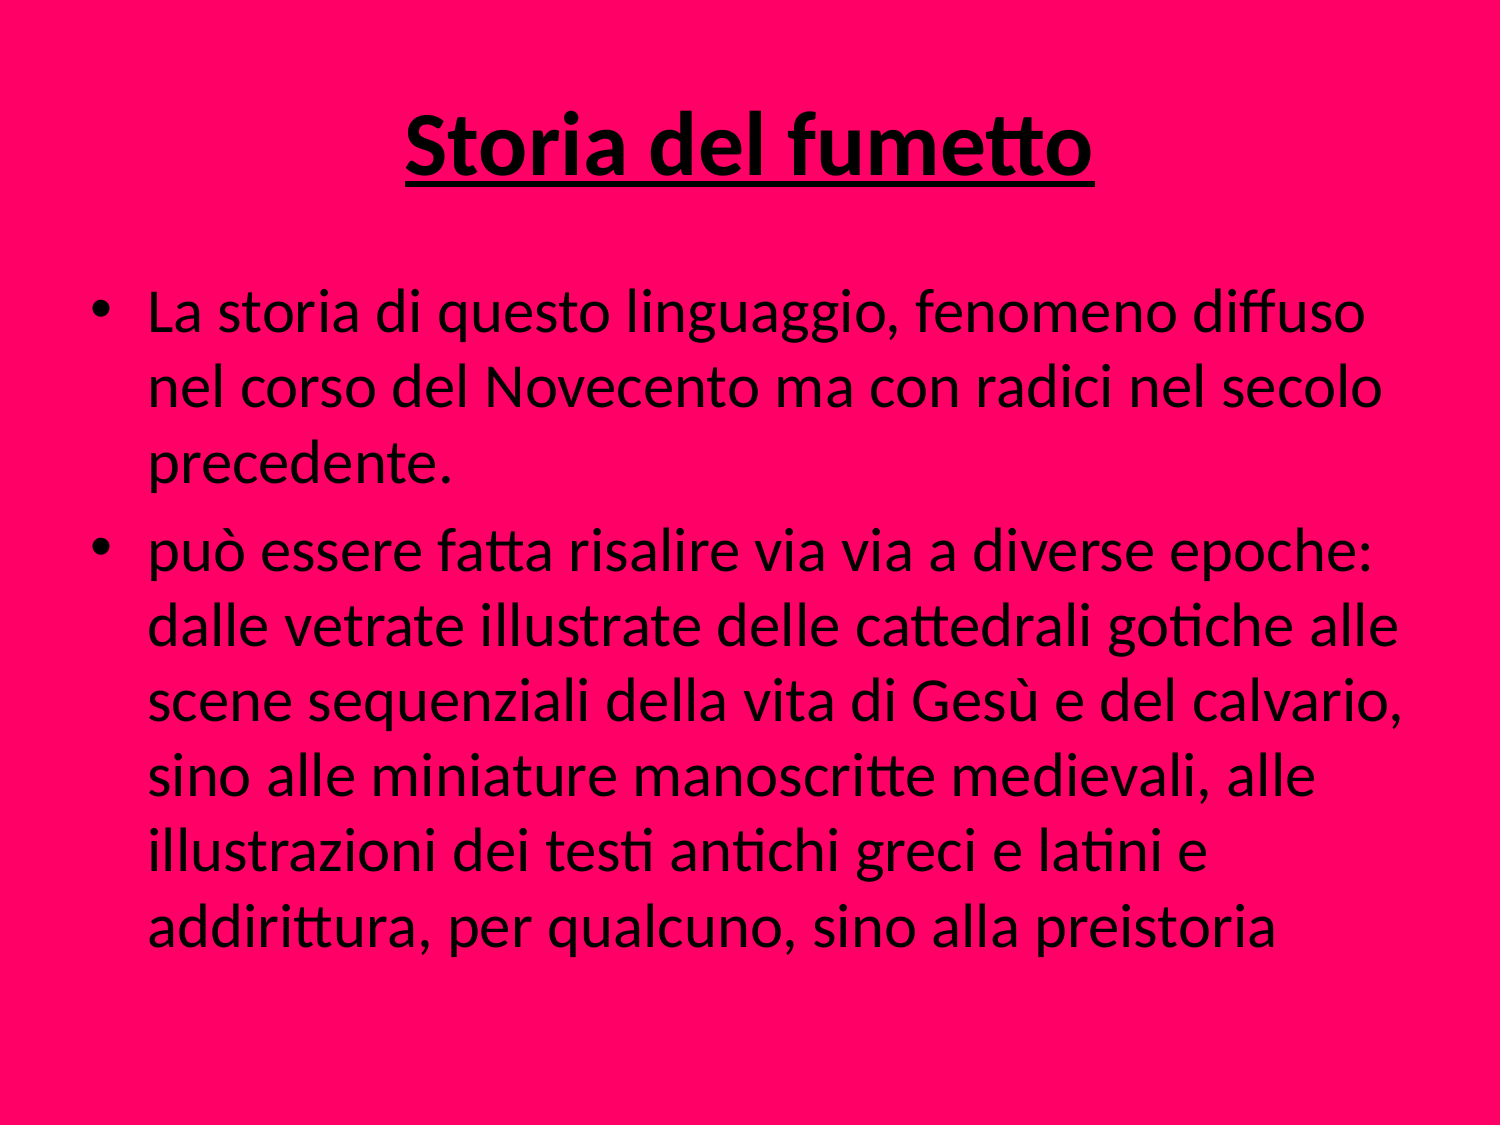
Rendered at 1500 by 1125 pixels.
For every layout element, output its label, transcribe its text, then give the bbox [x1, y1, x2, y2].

list La storia di questo linguaggio, fenomeno diffuso nel corso del Novecento ma con radici nel secolo precedente. può essere fatta risalire via via a diverse epoche: dalle vetrate illustrate delle cattedrali gotiche alle scene sequenziali della vita di Gesù e del calvario, sino alle miniature manoscritte medievali, alle illustrazioni dei testi antichi greci e latini e addirittura, per qualcuno, sino alla preistoria [75, 262, 1425, 1005]
title Storia del fumetto [75, 45, 1425, 233]
